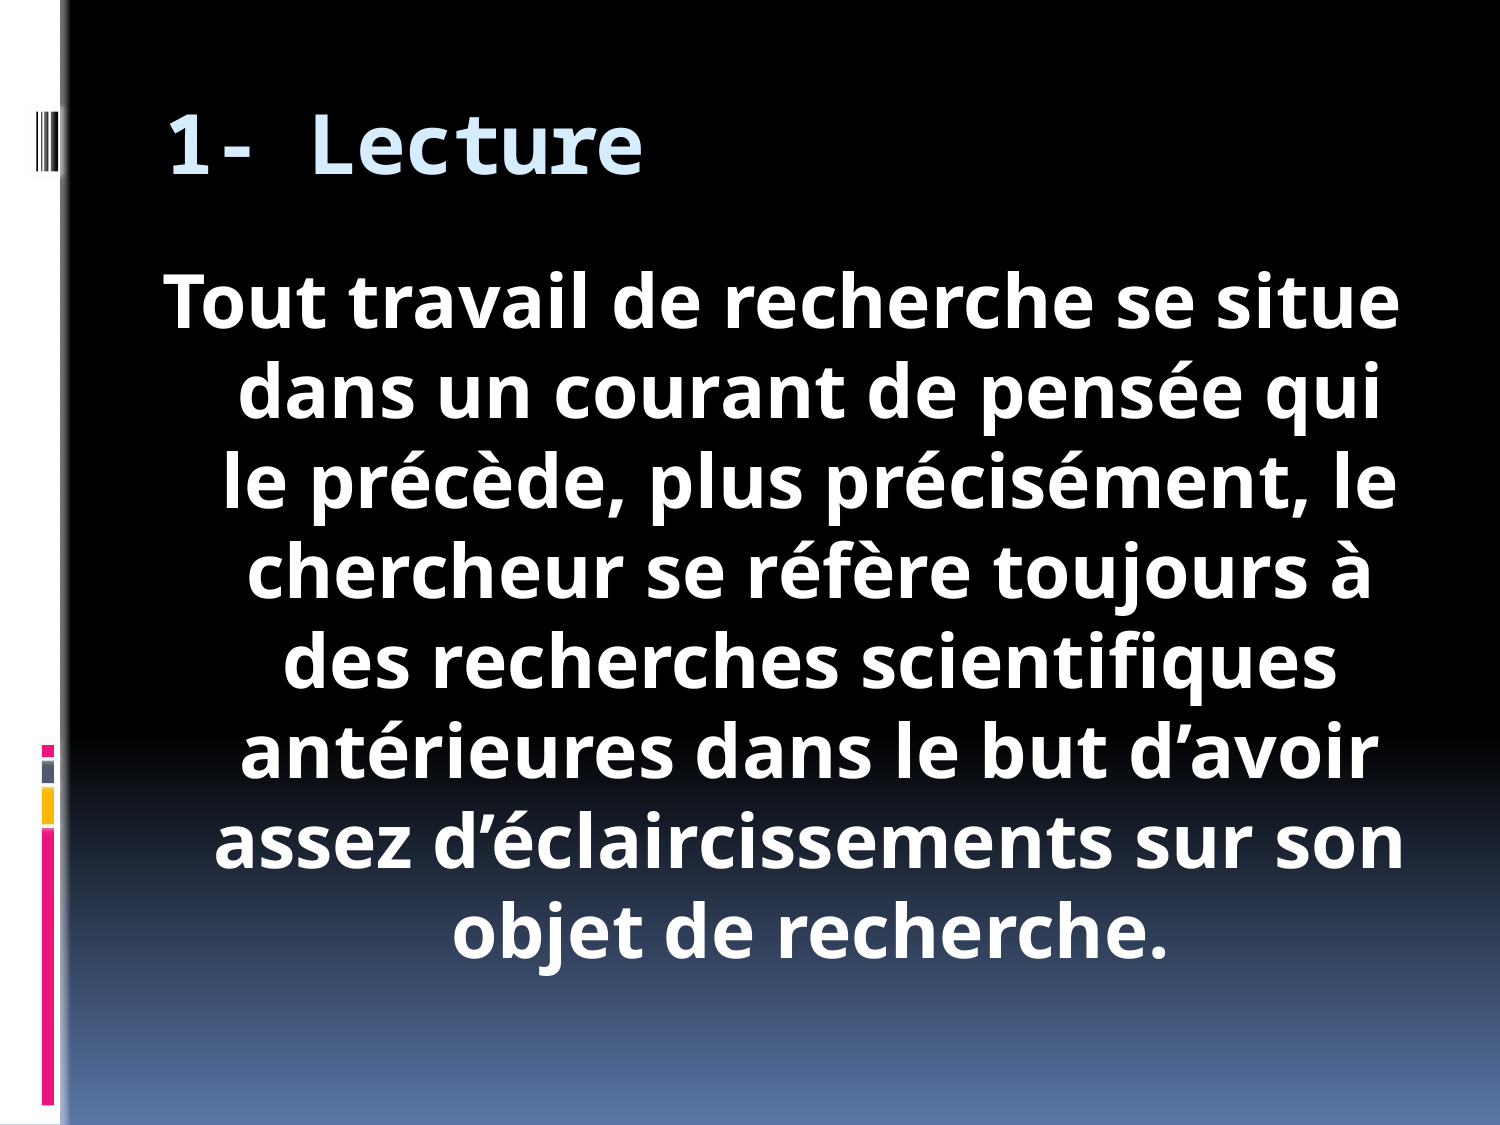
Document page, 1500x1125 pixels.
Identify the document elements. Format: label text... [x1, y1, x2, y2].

title 1- Lecture [150, 83, 1425, 234]
list Tout travail de recherche se situe dans un courant de pensée qui le précède, plus précisément, le chercheur se réfère toujours à des recherches scientifiques antérieures dans le but d’avoir assez d’éclaircissements sur son objet de recherche. [128, 246, 1425, 1043]
